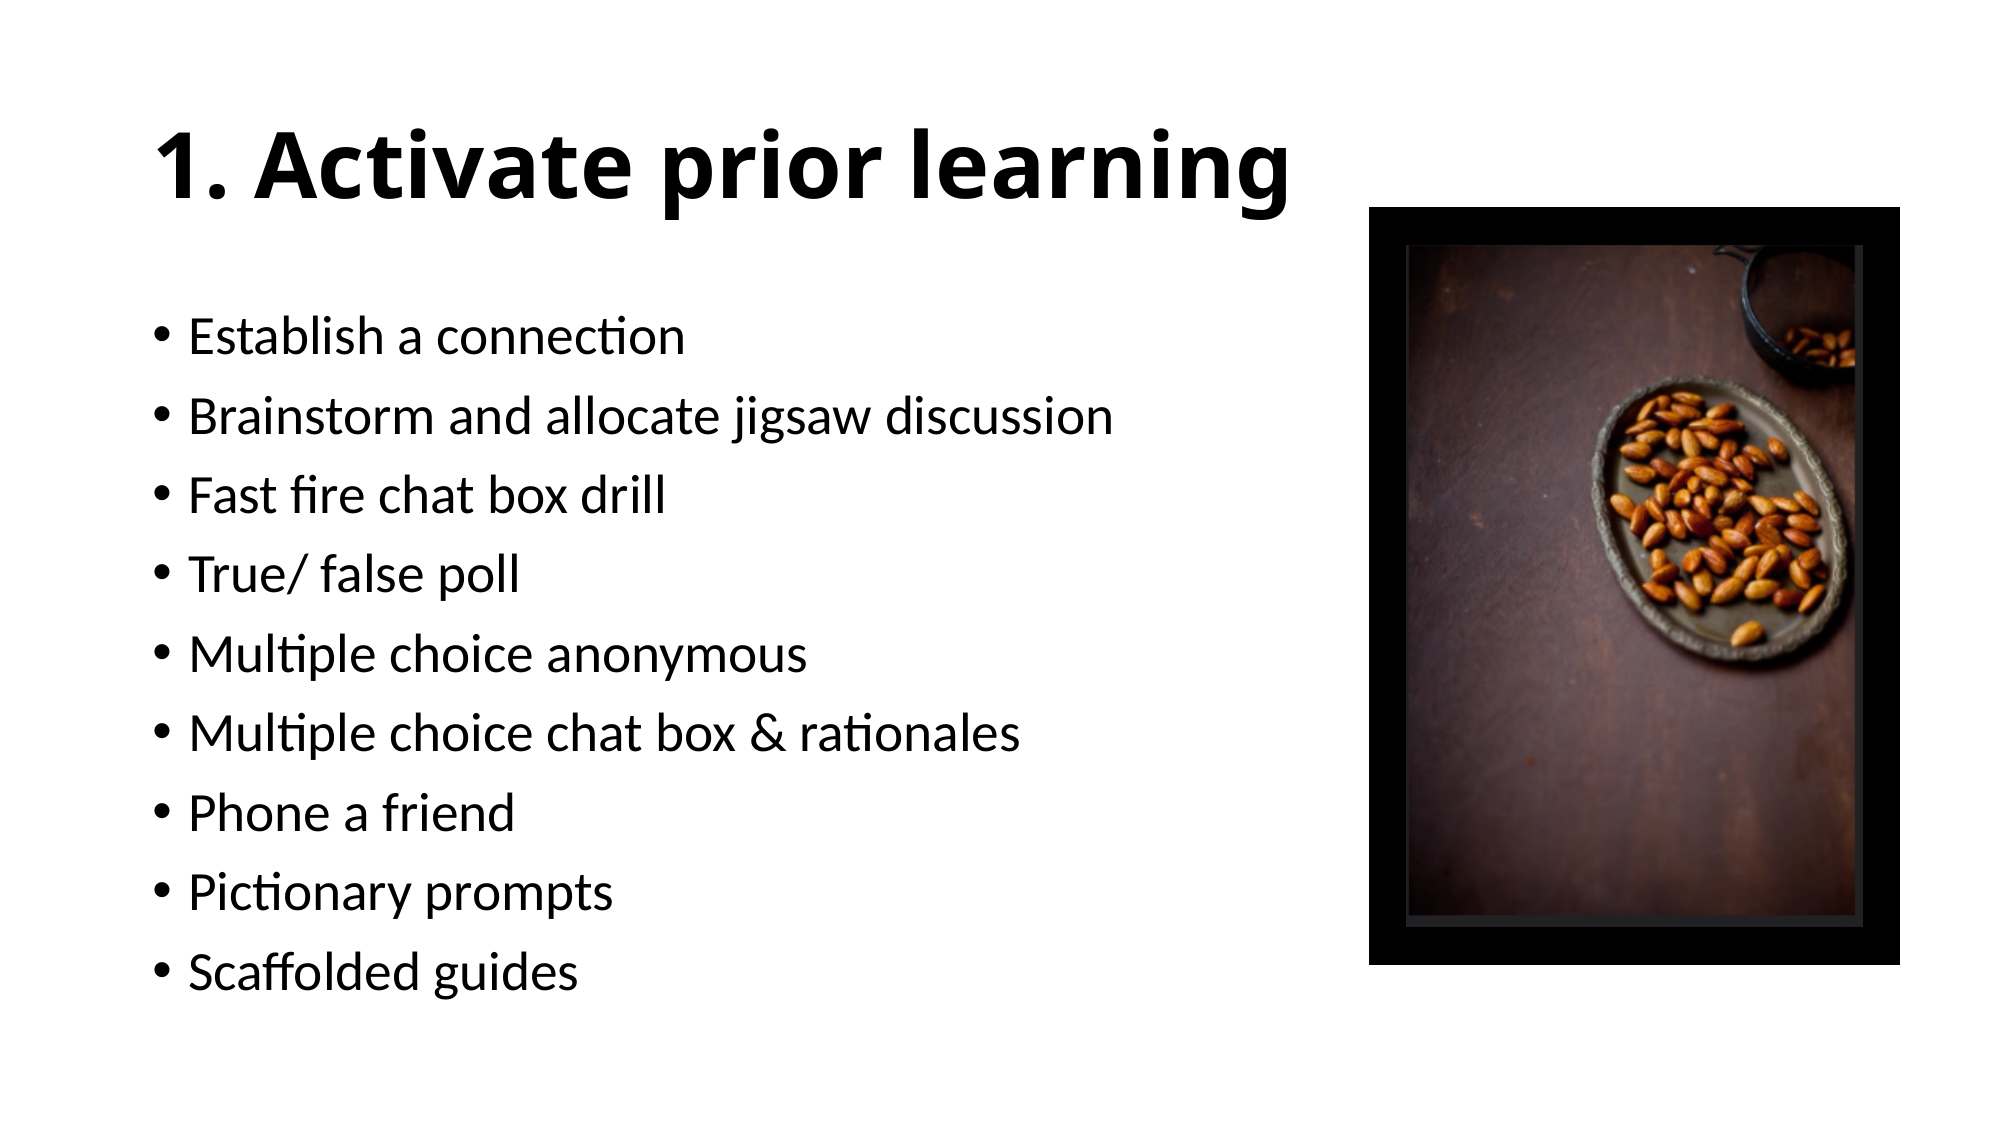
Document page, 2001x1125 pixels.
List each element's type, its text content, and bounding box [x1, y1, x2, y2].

title 1. Activate prior learning [137, 59, 1863, 278]
picture [1406, 244, 1863, 928]
list Establish a connection Brainstorm and allocate jigsaw discussion Fast fire chat box drill True/ false poll Multiple choice anonymous Multiple choice chat box & rationales Phone a friend Pictionary prompts Scaffolded guides [137, 299, 1863, 1014]
